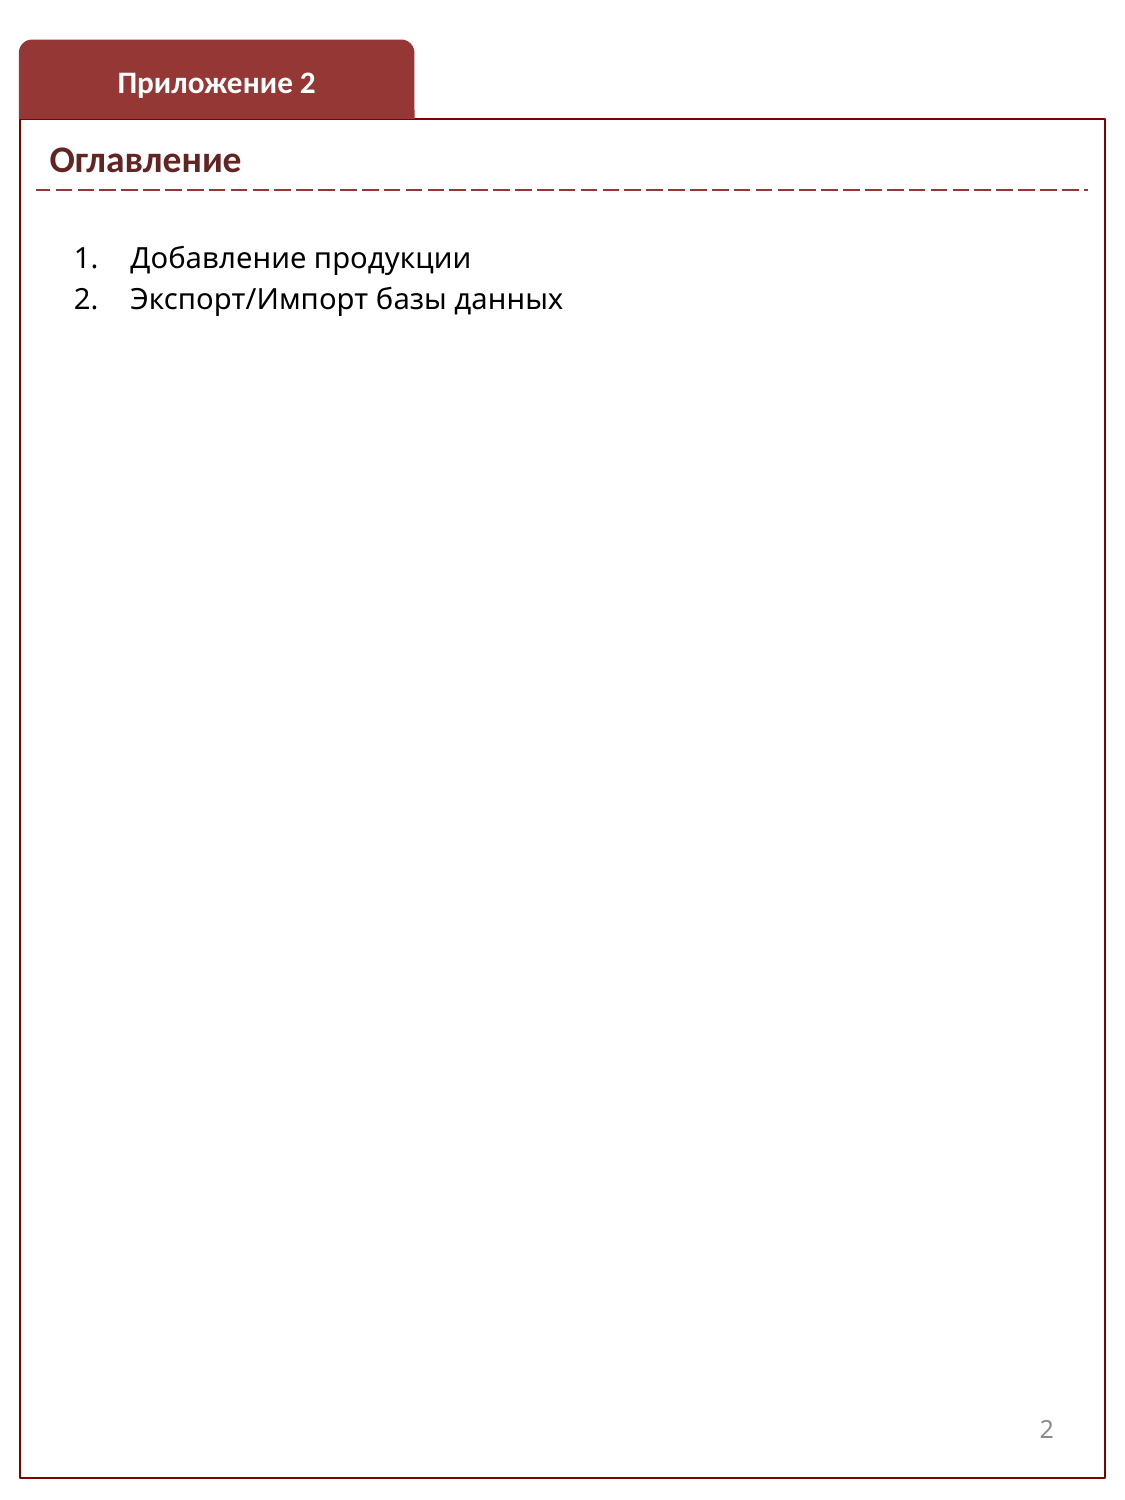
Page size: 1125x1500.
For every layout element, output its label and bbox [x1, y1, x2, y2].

text_box [18, 39, 1106, 1479]
